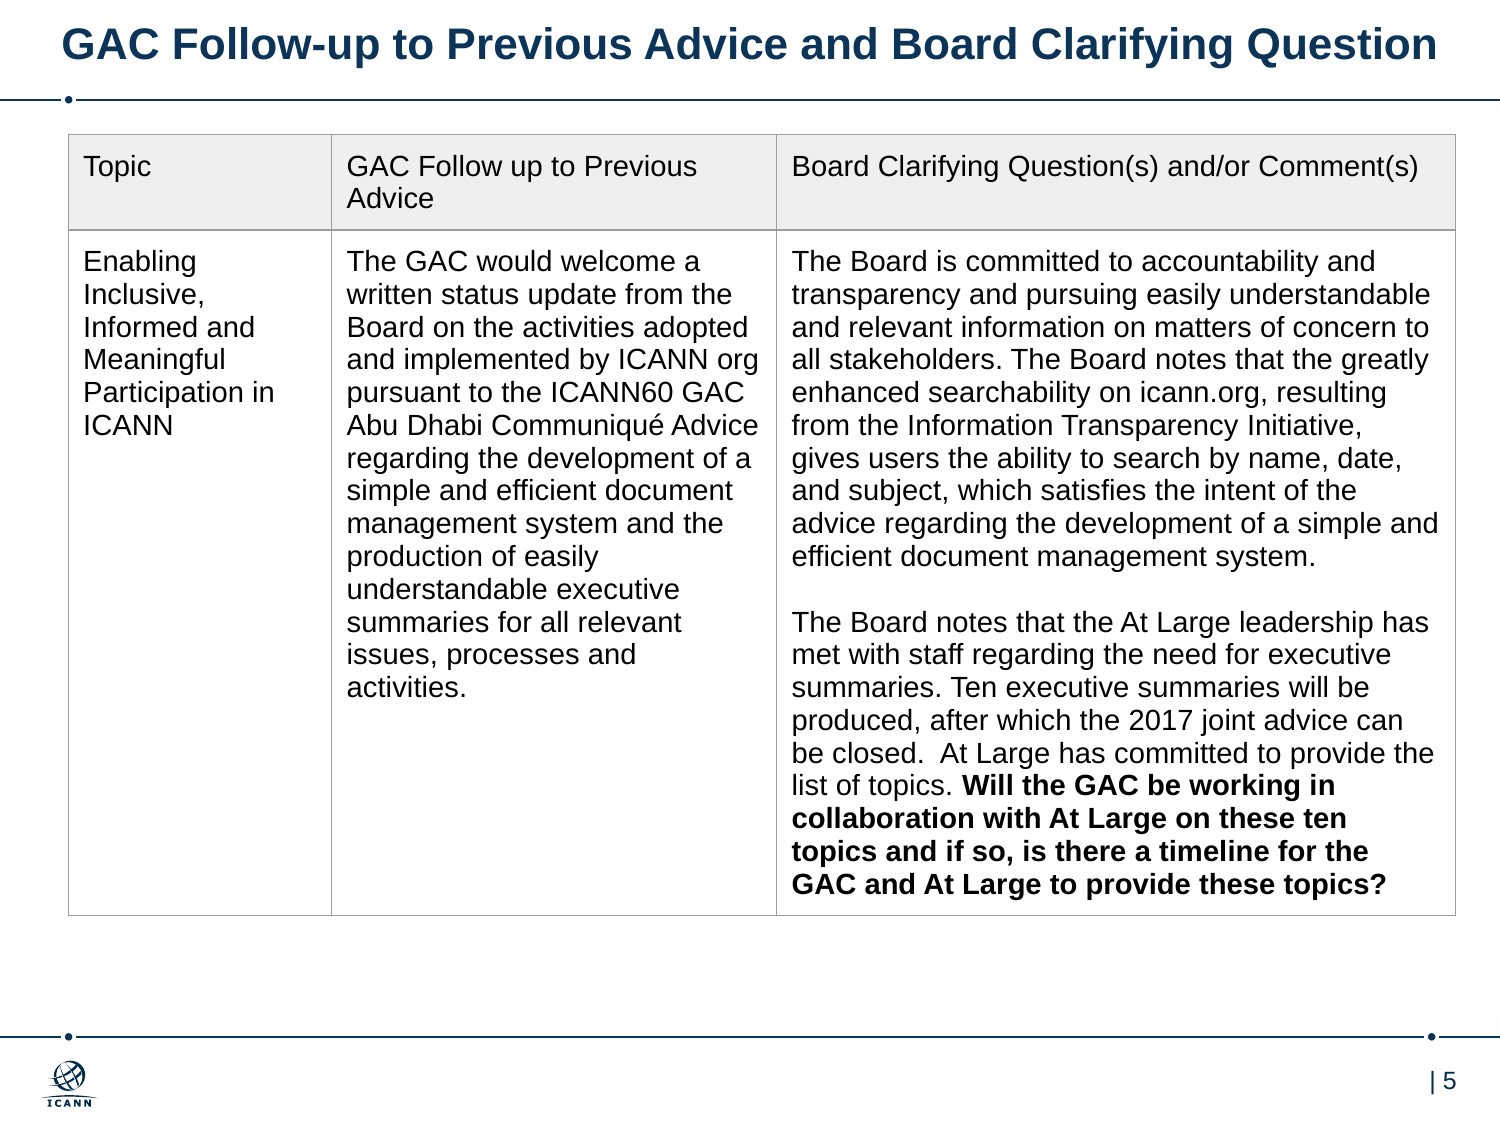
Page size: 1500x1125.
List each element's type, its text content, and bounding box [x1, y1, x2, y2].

table_cell The GAC would welcome a written status update from the Board on the activities adopted and implemented by ICANN org pursuant to the ICANN60 GAC Abu Dhabi Communiqué Advice regarding the development of a simple and efficient document management system and the production of easily understandable executive summaries for all relevant issues, processes and activities. [332, 231, 776, 915]
table_header Topic [69, 135, 331, 229]
table_cell The Board is committed to accountability and transparency and pursuing easily understandable and relevant information on matters of concern to all stakeholders. The Board notes that the greatly enhanced searchability on icann.org, resulting from the Information Transparency Initiative, gives users the ability to search by name, date, and subject, which satisfies the intent of the advice regarding the development of a simple and efficient document management system. The Board notes that the At Large leadership has met with staff regarding the need for executive summaries. Ten executive summaries will be produced, after which the 2017 joint advice can be closed. At Large has committed to provide the list of topics. Will the GAC be working in collaboration with At Large on these ten topics and if so, is there a timeline for the GAC and At Large to provide these topics? [777, 231, 1455, 915]
table_header GAC Follow up to Previous Advice [332, 135, 776, 229]
title GAC Follow-up to Previous Advice and Board Clarifying Question [61, 7, 1500, 82]
table_header Board Clarifying Question(s) and/or Comment(s) [777, 135, 1455, 229]
table_cell Enabling Inclusive, Informed and Meaningful Participation in ICANN [69, 231, 331, 915]
